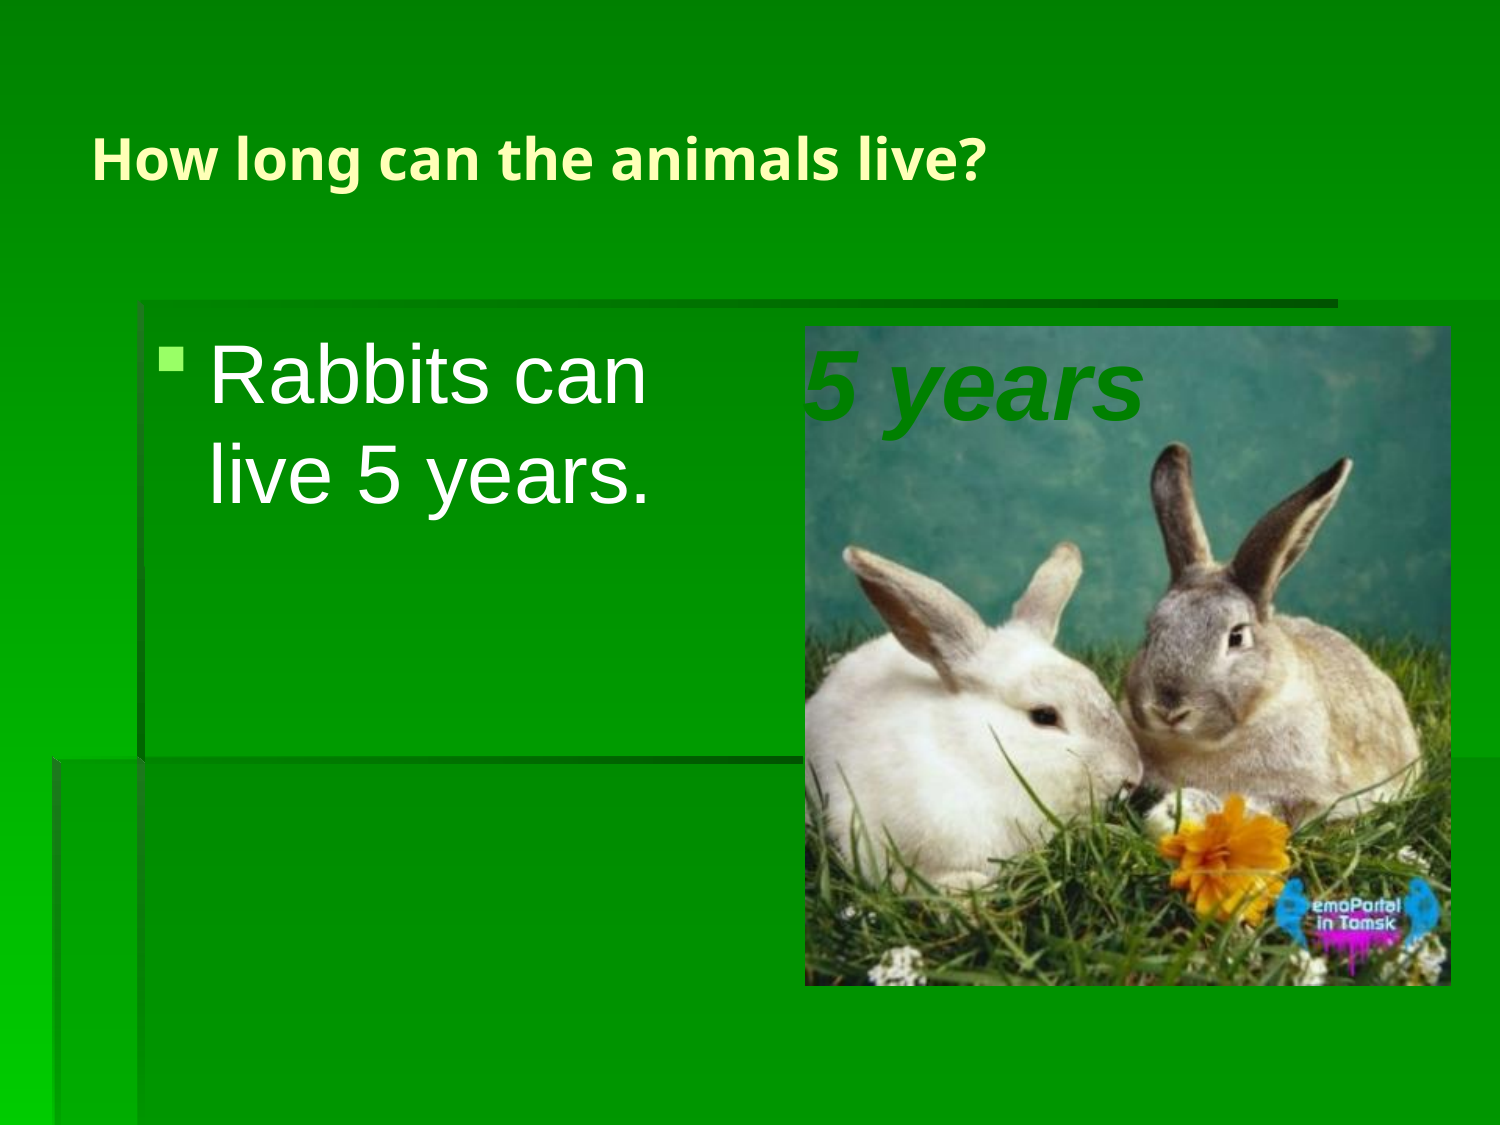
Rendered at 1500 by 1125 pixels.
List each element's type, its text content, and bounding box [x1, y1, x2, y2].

title How long can the animals live? [74, 39, 1451, 276]
text_box 5 years [788, 312, 1186, 448]
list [805, 326, 1452, 987]
list Rabbits can live 5 years. [137, 312, 783, 1001]
